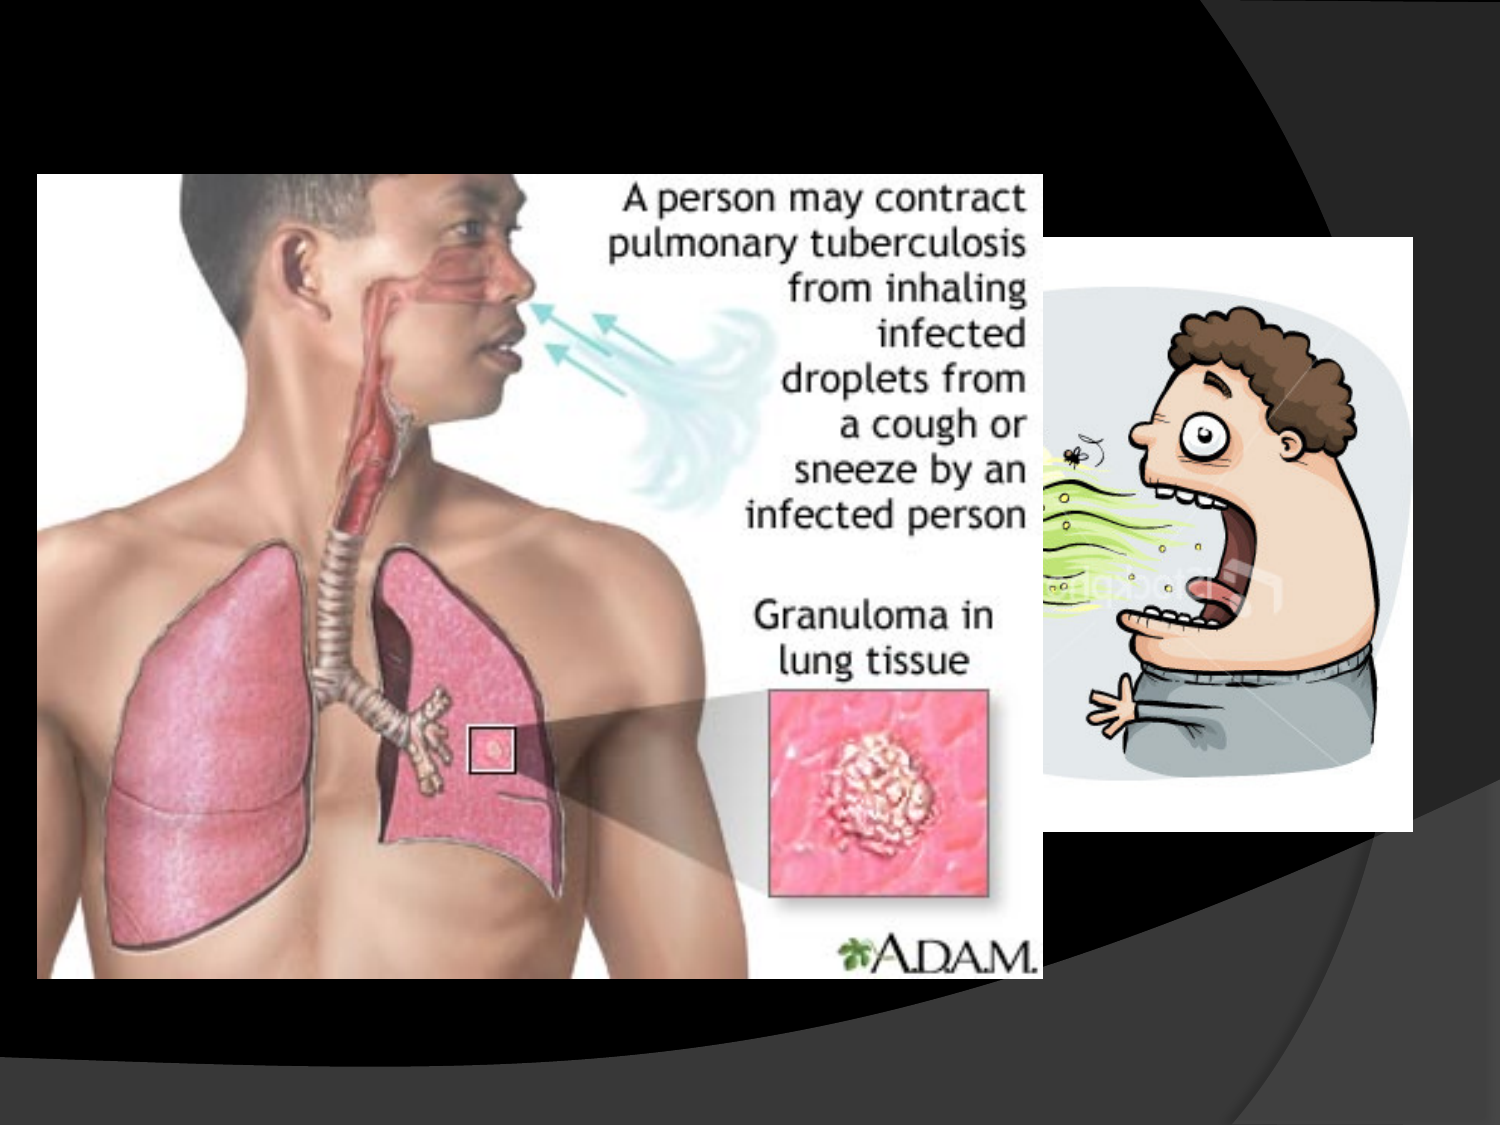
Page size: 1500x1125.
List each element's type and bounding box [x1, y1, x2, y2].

list [36, 174, 1043, 980]
picture [1046, 237, 1413, 832]
